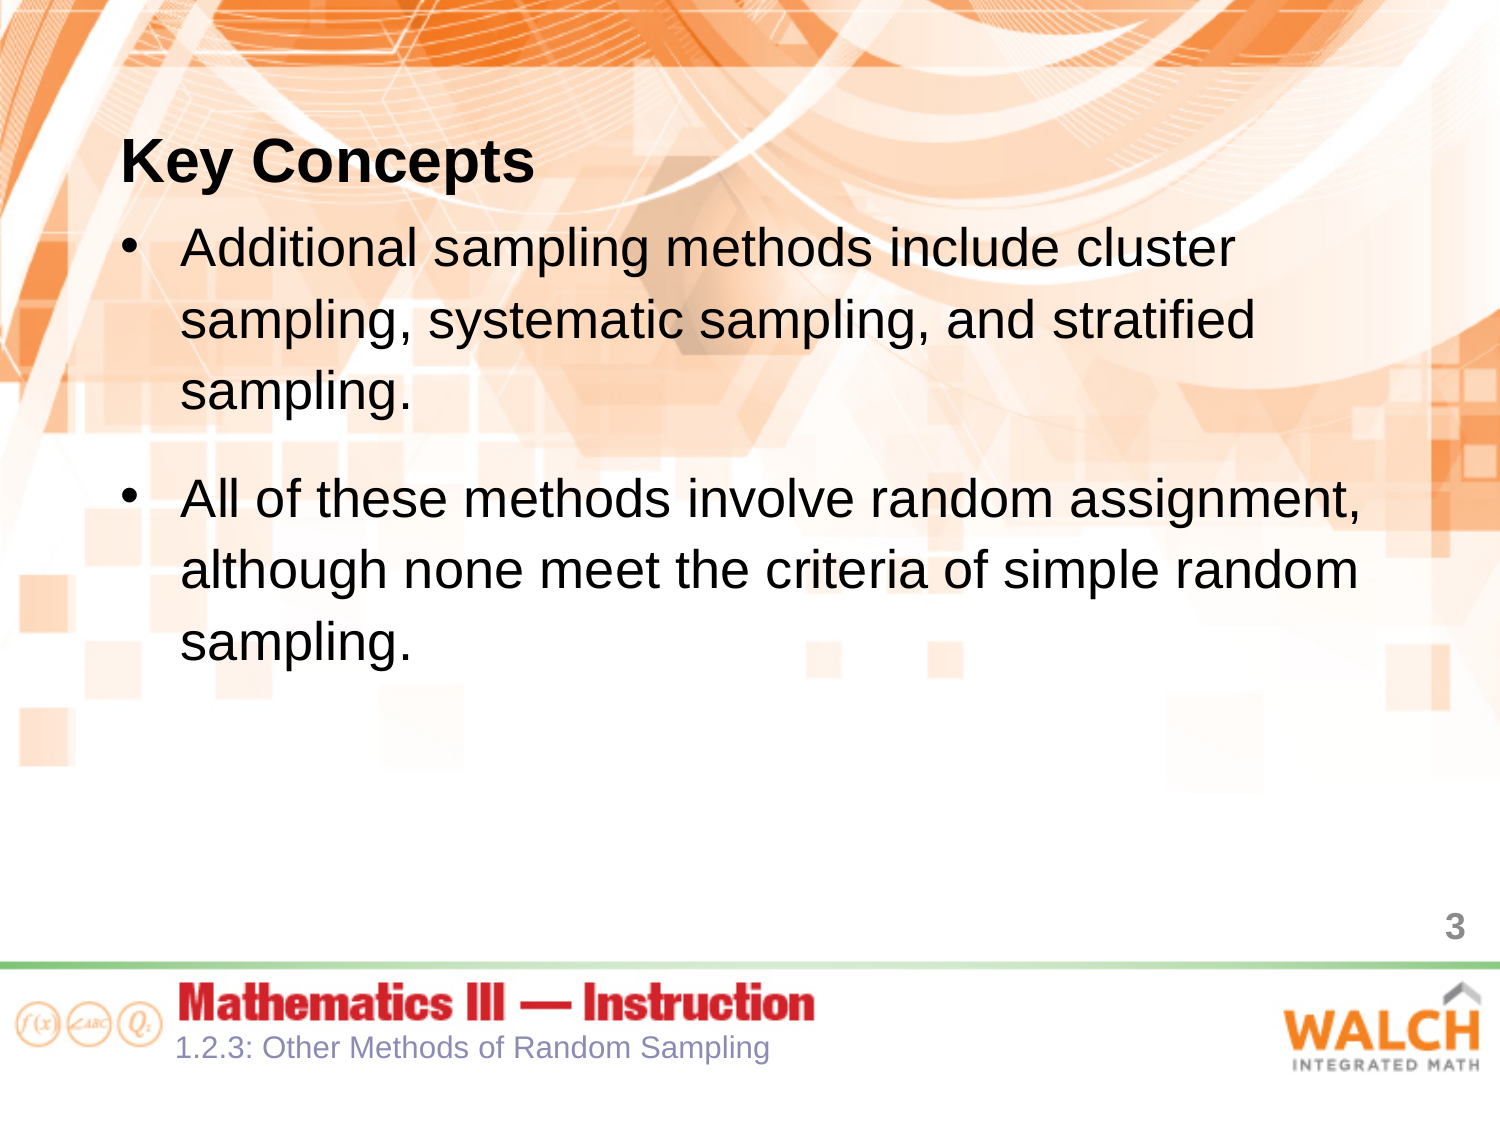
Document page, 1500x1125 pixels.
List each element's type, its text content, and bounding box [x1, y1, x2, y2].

picture [0, 0, 1500, 1091]
footer 1.2.3: Other Methods of Random Sampling [160, 1024, 1102, 1069]
slide_number 3 [1361, 901, 1481, 949]
subtitle Key Concepts Additional sampling methods include cluster sampling, systematic sampling, and stratified sampling. All of these methods involve random assignment, although none meet the criteria of simple random sampling. [105, 105, 1433, 962]
